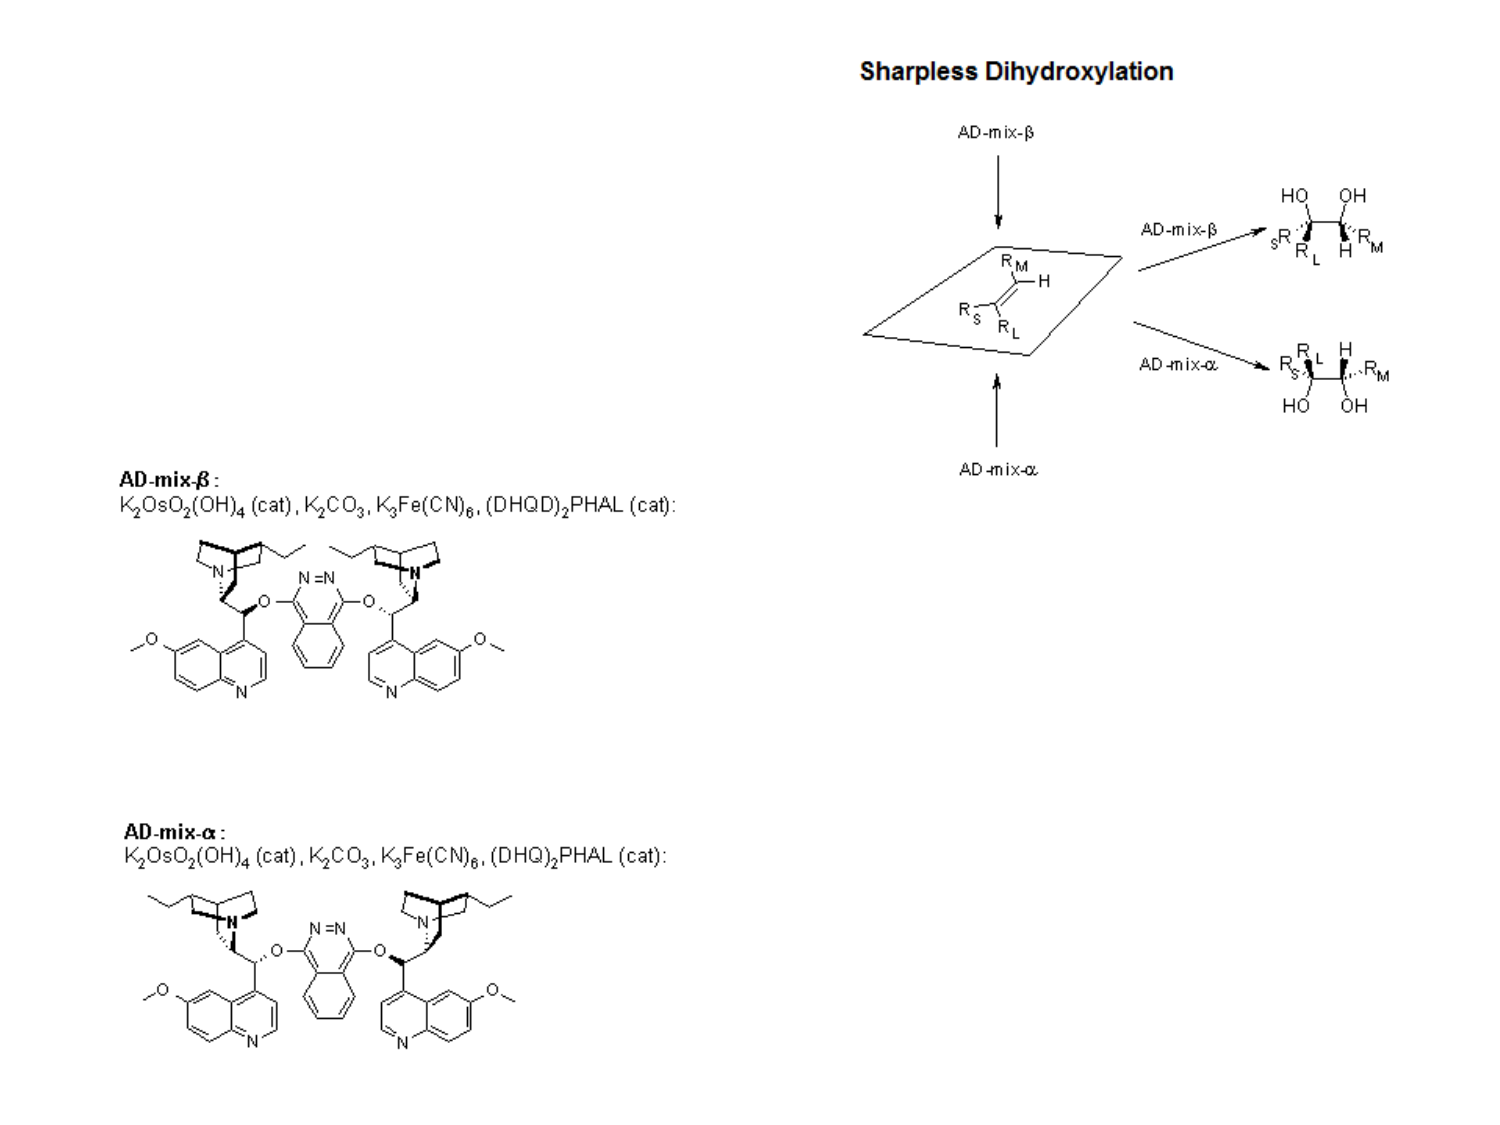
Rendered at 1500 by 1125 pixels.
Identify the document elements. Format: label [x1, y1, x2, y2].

picture [109, 462, 690, 1079]
picture [849, 49, 1415, 496]
